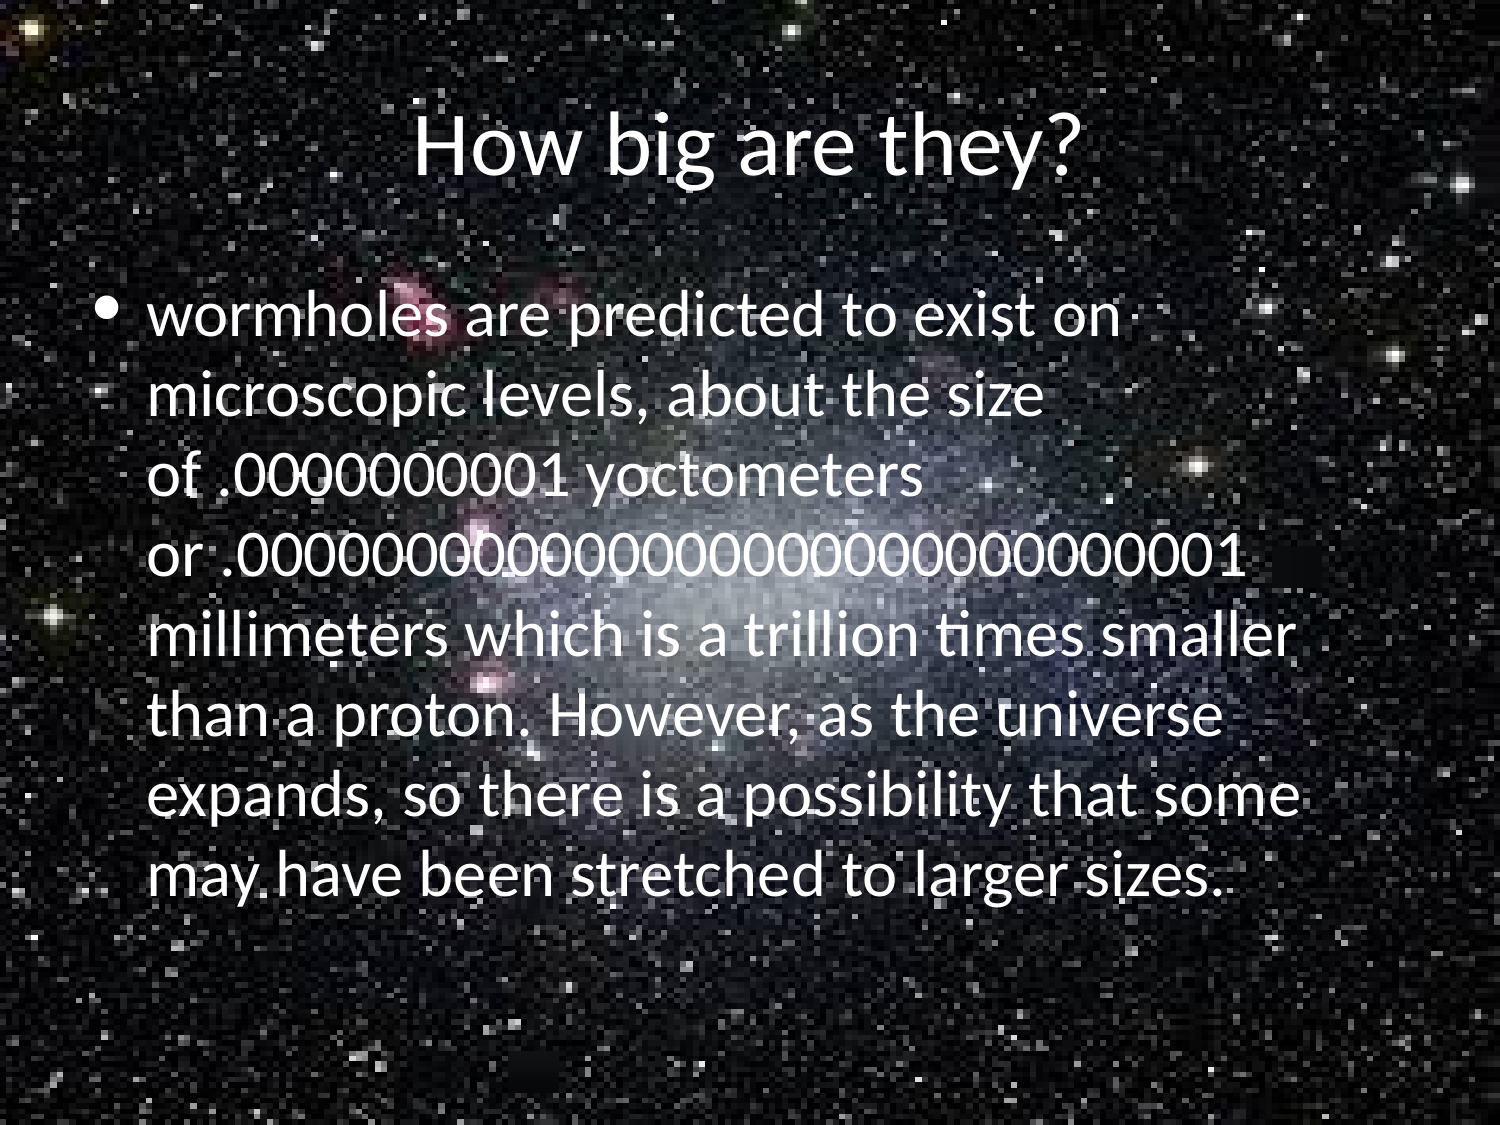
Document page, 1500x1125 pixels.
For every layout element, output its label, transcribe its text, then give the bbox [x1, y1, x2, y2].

list wormholes are predicted to exist on microscopic levels, about the size of .0000000001 yoctometers or .000000000000000000000000000001 millimeters which is a trillion times smaller than a proton. However, as the universe expands, so there is a possibility that some may have been stretched to larger sizes. [75, 262, 1425, 1005]
picture [0, 0, 1500, 1125]
title How big are they? [75, 45, 1425, 233]
